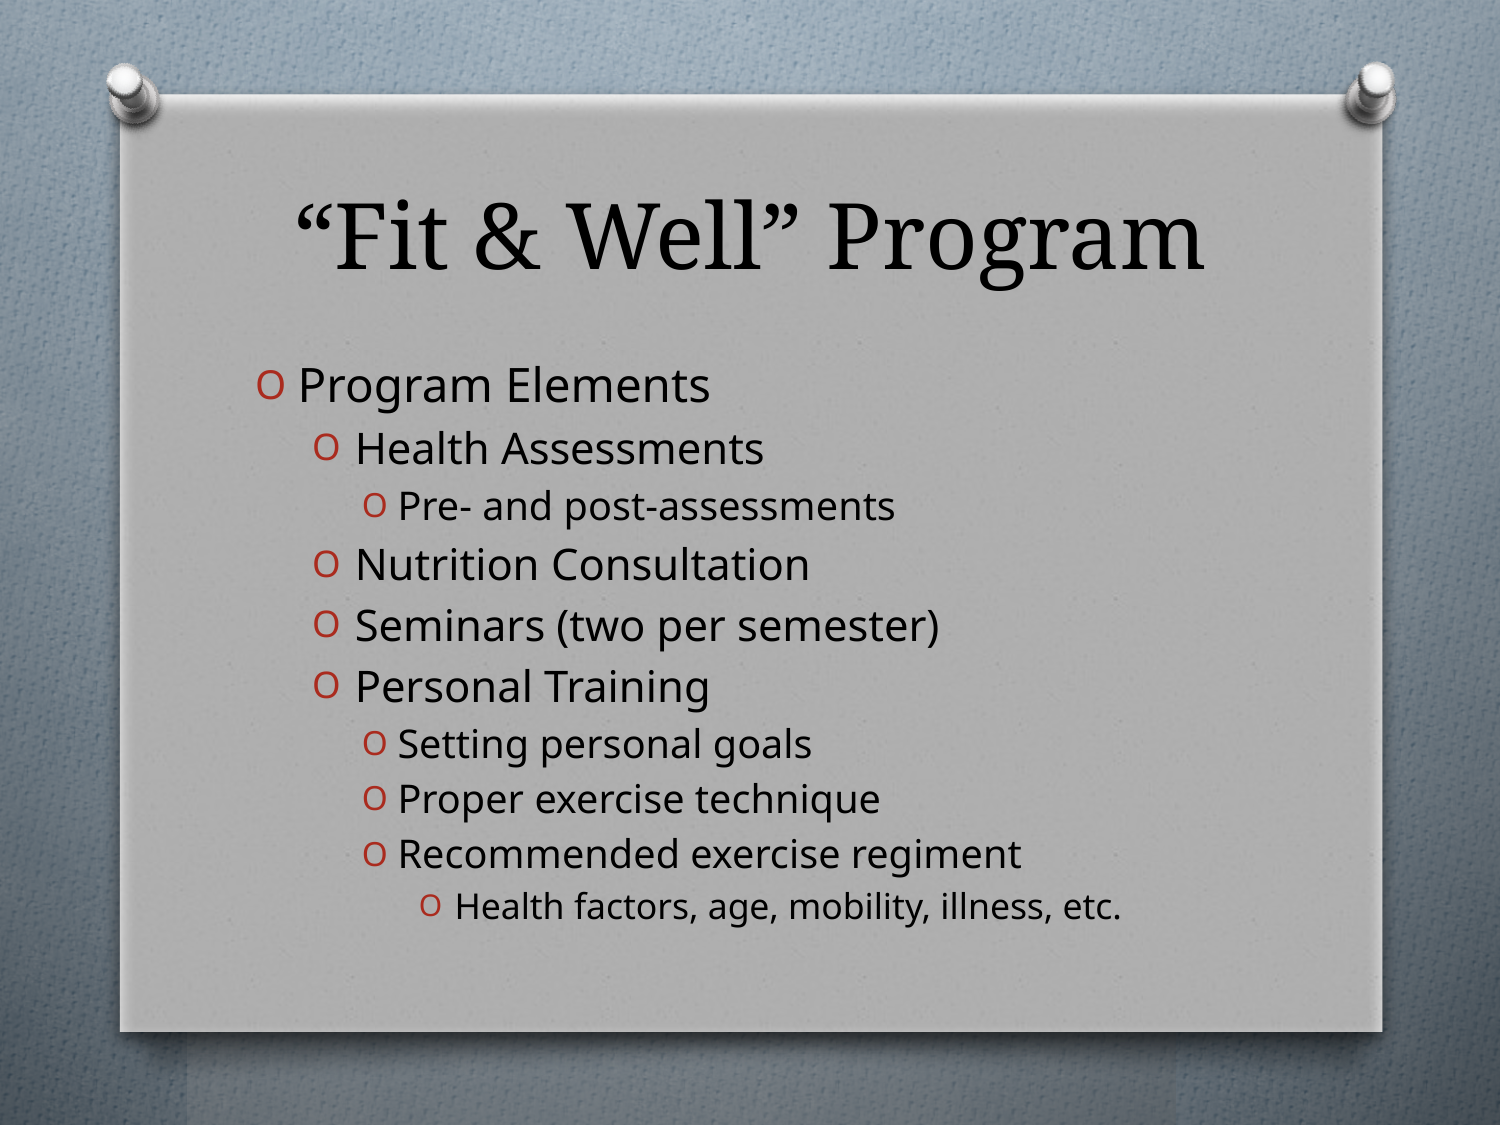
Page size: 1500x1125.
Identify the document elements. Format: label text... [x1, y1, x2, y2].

picture [75, 29, 198, 153]
list Program Elements Health Assessments Pre- and post-assessments Nutrition Consultation Seminars (two per semester) Personal Training Setting personal goals Proper exercise technique Recommended exercise regiment Health factors, age, mobility, illness, etc. [240, 347, 1257, 939]
title “Fit & Well” Program [179, 134, 1323, 332]
picture [1317, 35, 1439, 156]
